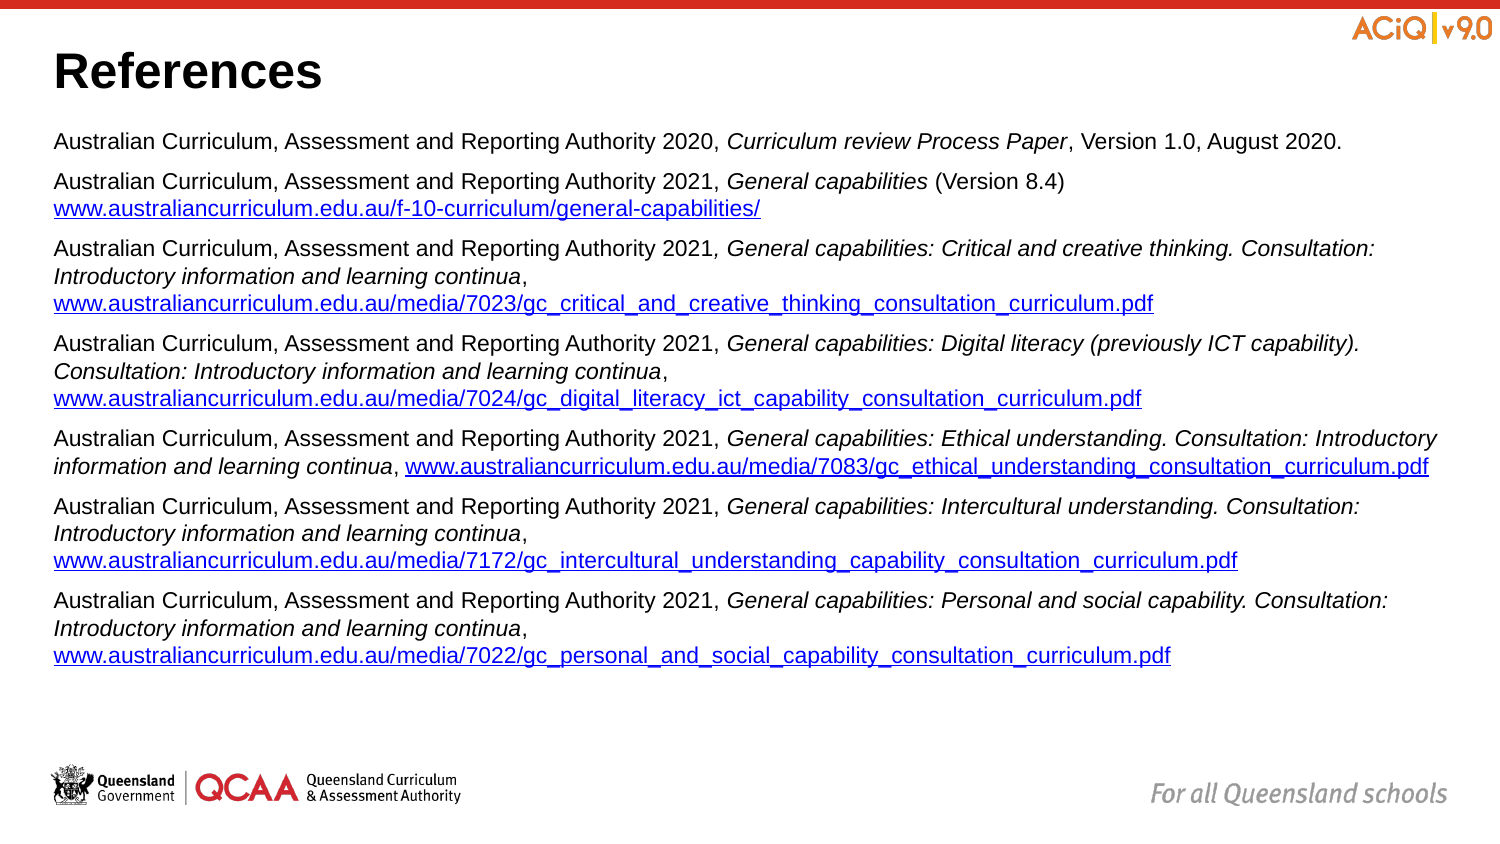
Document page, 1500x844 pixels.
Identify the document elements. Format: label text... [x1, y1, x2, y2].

picture [49, 764, 462, 805]
list Australian Curriculum, Assessment and Reporting Authority 2020, Curriculum review Process Paper, Version 1.0, August 2020. Australian Curriculum, Assessment and Reporting Authority 2021, General capabilities (Version 8.4) www.australiancurriculum.edu.au/f-10-curriculum/general-capabilities/ Australian Curriculum, Assessment and Reporting Authority 2021, General capabilities: Critical and creative thinking. Consultation: Introductory information and learning continua, www.australiancurriculum.edu.au/media/7023/gc_critical_and_creative_thinking_consultation_curriculum.pdf Australian Curriculum, Assessment and Reporting Authority 2021, General capabilities: Digital literacy (previously ICT capability). Consultation: Introductory information and learning continua, www.australiancurriculum.edu.au/media/7024/gc_digital_literacy_ict_capability_consultation_curriculum.pdf Australian Curriculum, Assessment and Reporting Authority 2021, General capabilities: Ethical understanding. Consultation: Introductory information and learning continua, www.australiancurriculum.edu.au/media/7083/gc_ethical_understanding_consultation_curriculum.pdf Australian Curriculum, Assessment and Reporting Authority 2021, General capabilities: Intercultural understanding. Consultation: Introductory information and learning continua, www.australiancurriculum.edu.au/media/7172/gc_intercultural_understanding_capability_consultation_curriculum.pdf Australian Curriculum, Assessment and Reporting Authority 2021, General capabilities: Personal and social capability. Consultation: Introductory information and learning continua, www.australiancurriculum.edu.au/media/7022/gc_personal_and_social_capability_consultation_curriculum.pdf [53, 126, 1448, 735]
title References [53, 45, 1448, 105]
picture [1151, 782, 1447, 806]
picture [1352, 12, 1492, 44]
